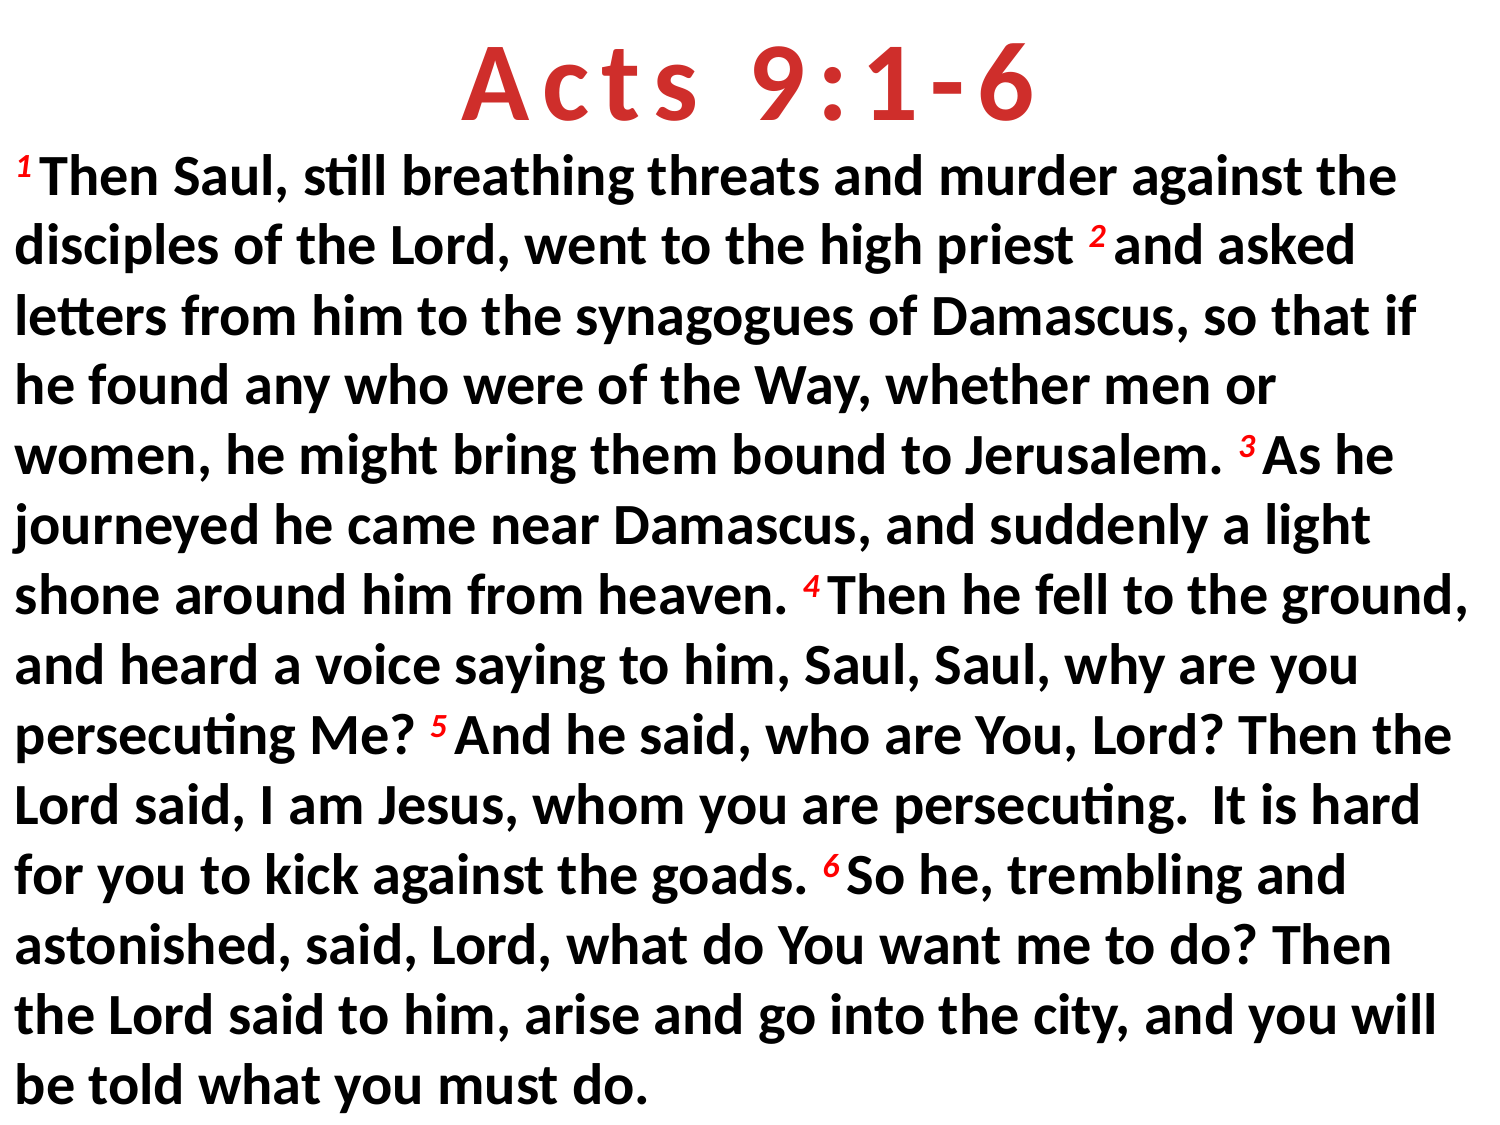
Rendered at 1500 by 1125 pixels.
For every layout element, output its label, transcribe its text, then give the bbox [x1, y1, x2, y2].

text_box 1 Then Saul, still breathing threats and murder against the disciples of the Lord, went to the high priest 2 and asked letters from him to the synagogues of Damascus, so that if he found any who were of the Way, whether men or women, he might bring them bound to Jerusalem. 3 As he journeyed he came near Damascus, and suddenly a light shone around him from heaven. 4 Then he fell to the ground, and heard a voice saying to him, Saul, Saul, why are you persecuting Me? 5 And he said, who are You, Lord? Then the Lord said, I am Jesus, whom you are persecuting. It is hard for you to kick against the goads. 6 So he, trembling and astonished, said, Lord, what do You want me to do? Then the Lord said to him, arise and go into the city, and you will be told what you must do. [0, 129, 1500, 1124]
text_box Acts 9:1-6 [446, 0, 1051, 150]
